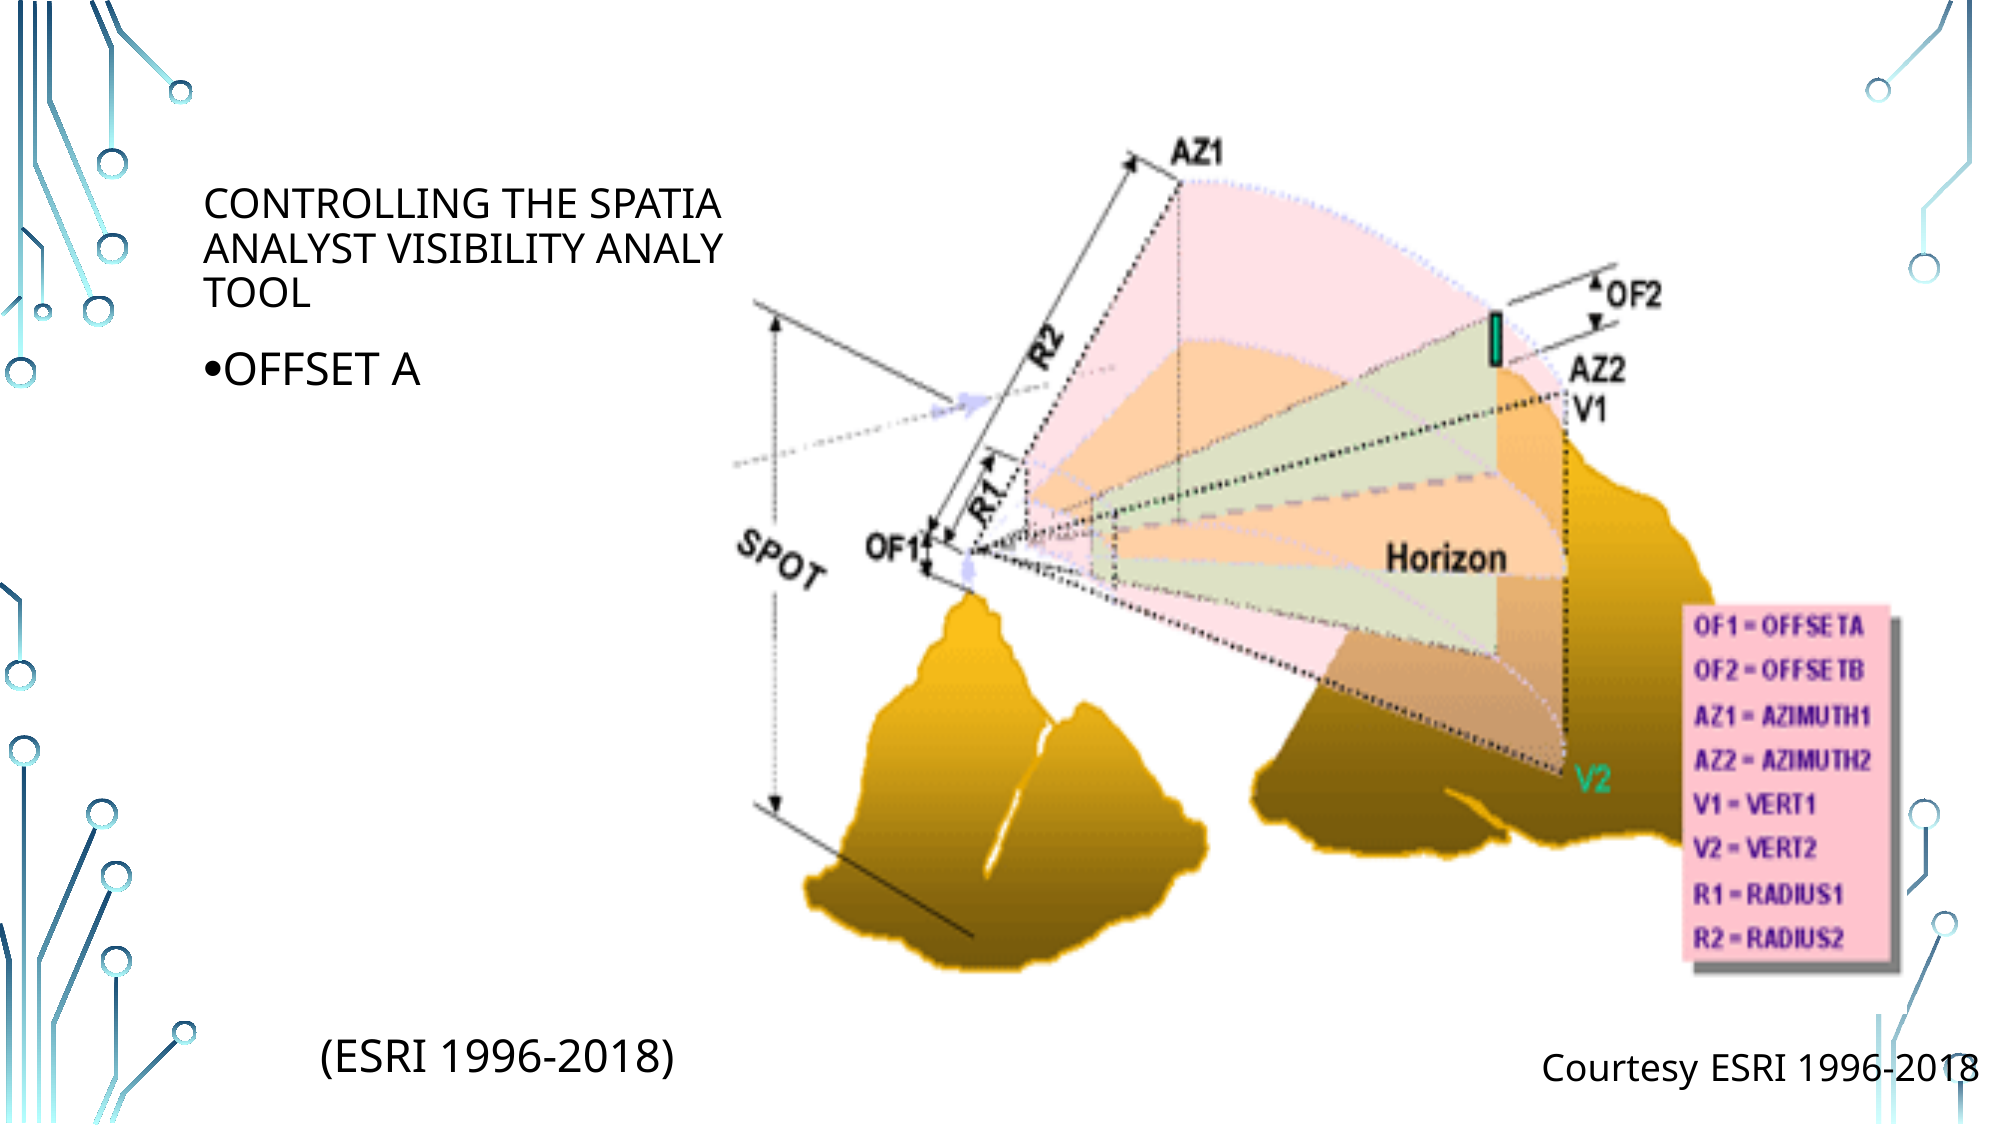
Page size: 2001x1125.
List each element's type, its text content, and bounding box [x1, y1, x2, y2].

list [724, 109, 1907, 1014]
text_box Courtesy(ESRI 1996-2018 [1526, 1037, 1996, 1097]
list OFFSET A (ESRI 1996-2018)) [188, 321, 821, 1093]
title Controlling the Controlling the Spatial analyst visibility analysis toolatial analyst visibility analysis [188, 99, 821, 321]
